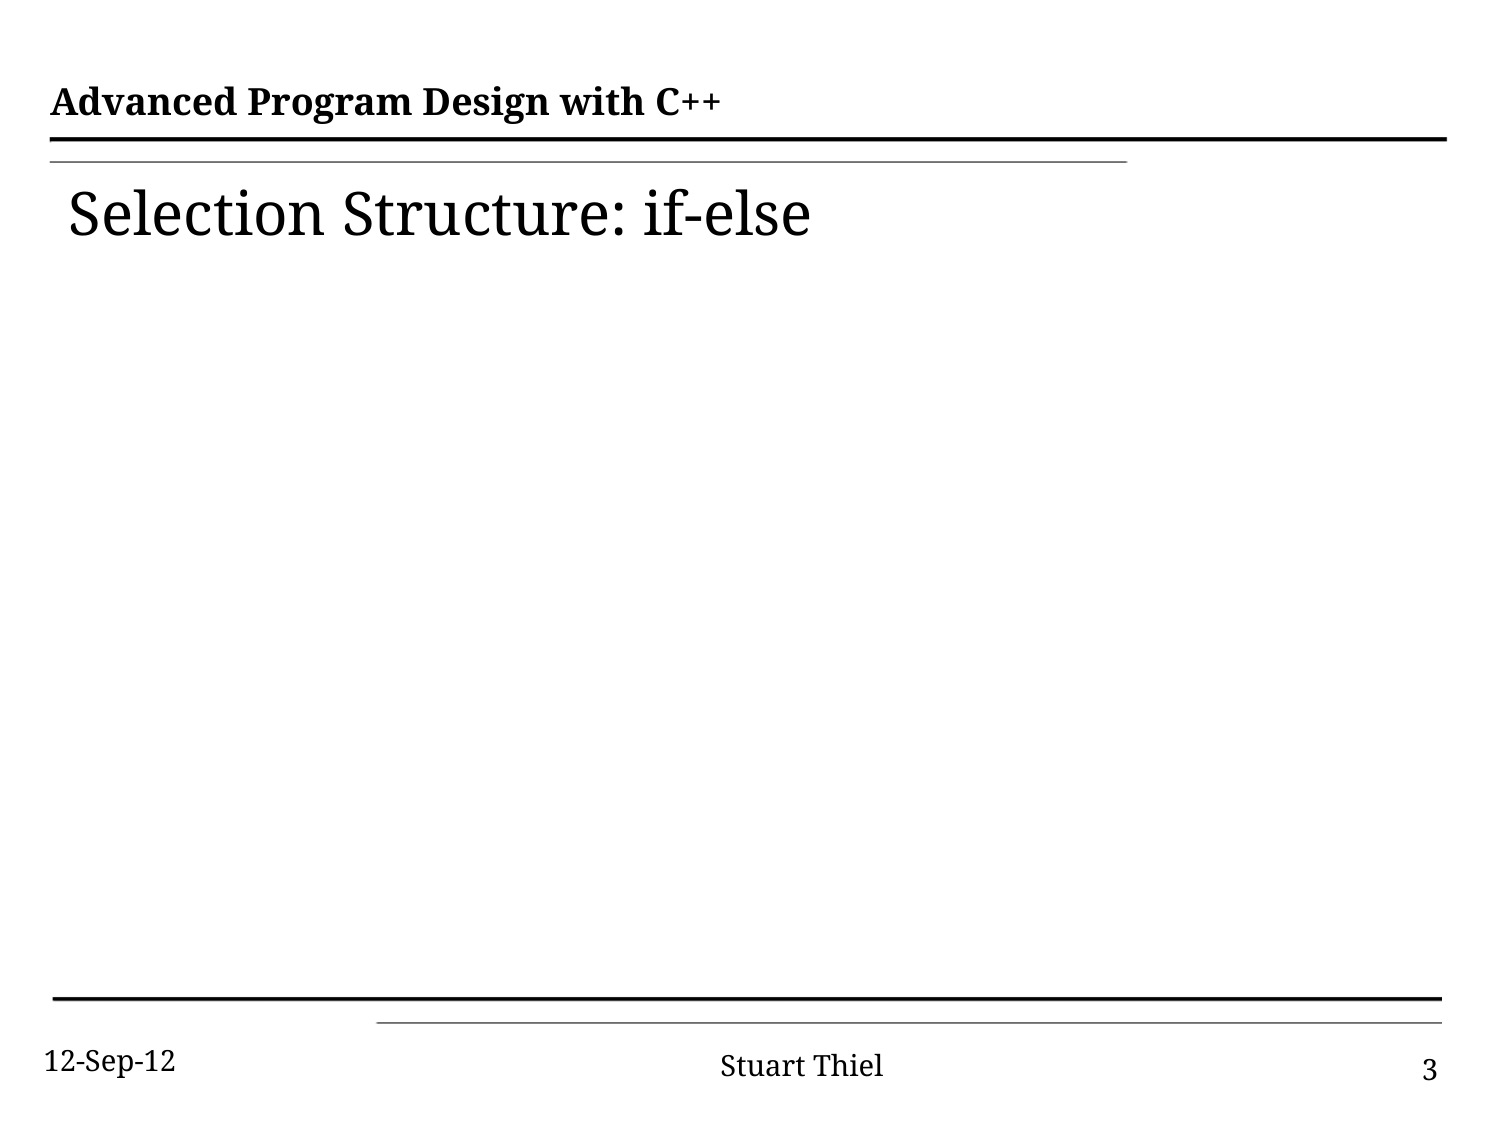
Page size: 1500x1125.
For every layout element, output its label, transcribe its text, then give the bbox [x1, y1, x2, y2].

title Selection Structure: if-else [53, 167, 1329, 256]
picture [318, 116, 328, 122]
picture [46, 890, 1442, 1050]
picture [509, 116, 519, 122]
picture [39, 116, 1454, 188]
